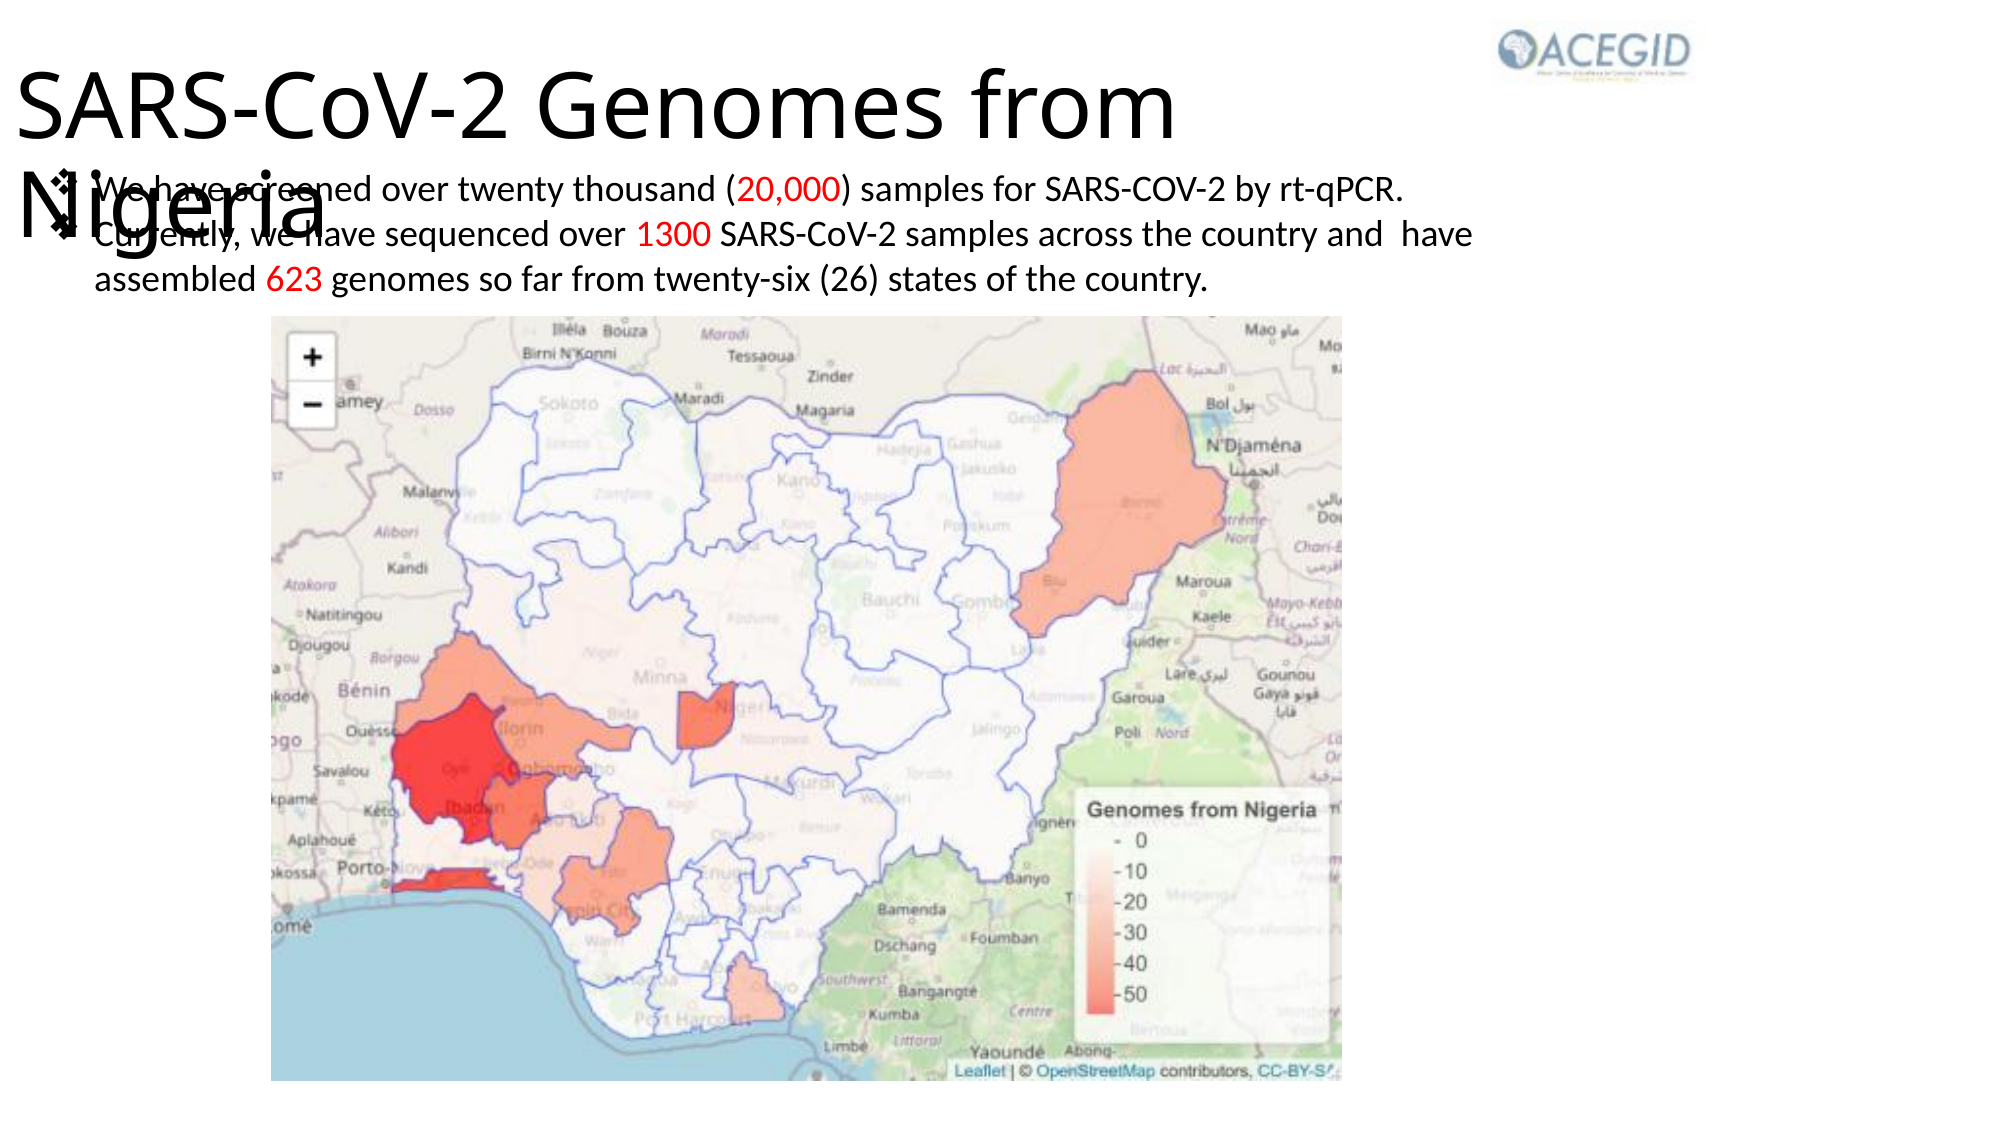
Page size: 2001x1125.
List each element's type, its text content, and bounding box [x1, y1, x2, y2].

title SARS-CoV-2 Genomes from Nigeria [0, 43, 1398, 170]
picture [1491, 20, 1707, 92]
text_box We have screened over twenty thousand (20,000) samples for SARS-COV-2 by rt-qPCR. Currently, we have sequenced over 1300 SARS-CoV-2 samples across the country and have assembled 623 genomes so far from twenty-six (26) states of the country. [32, 149, 1656, 360]
picture [271, 316, 1342, 1081]
